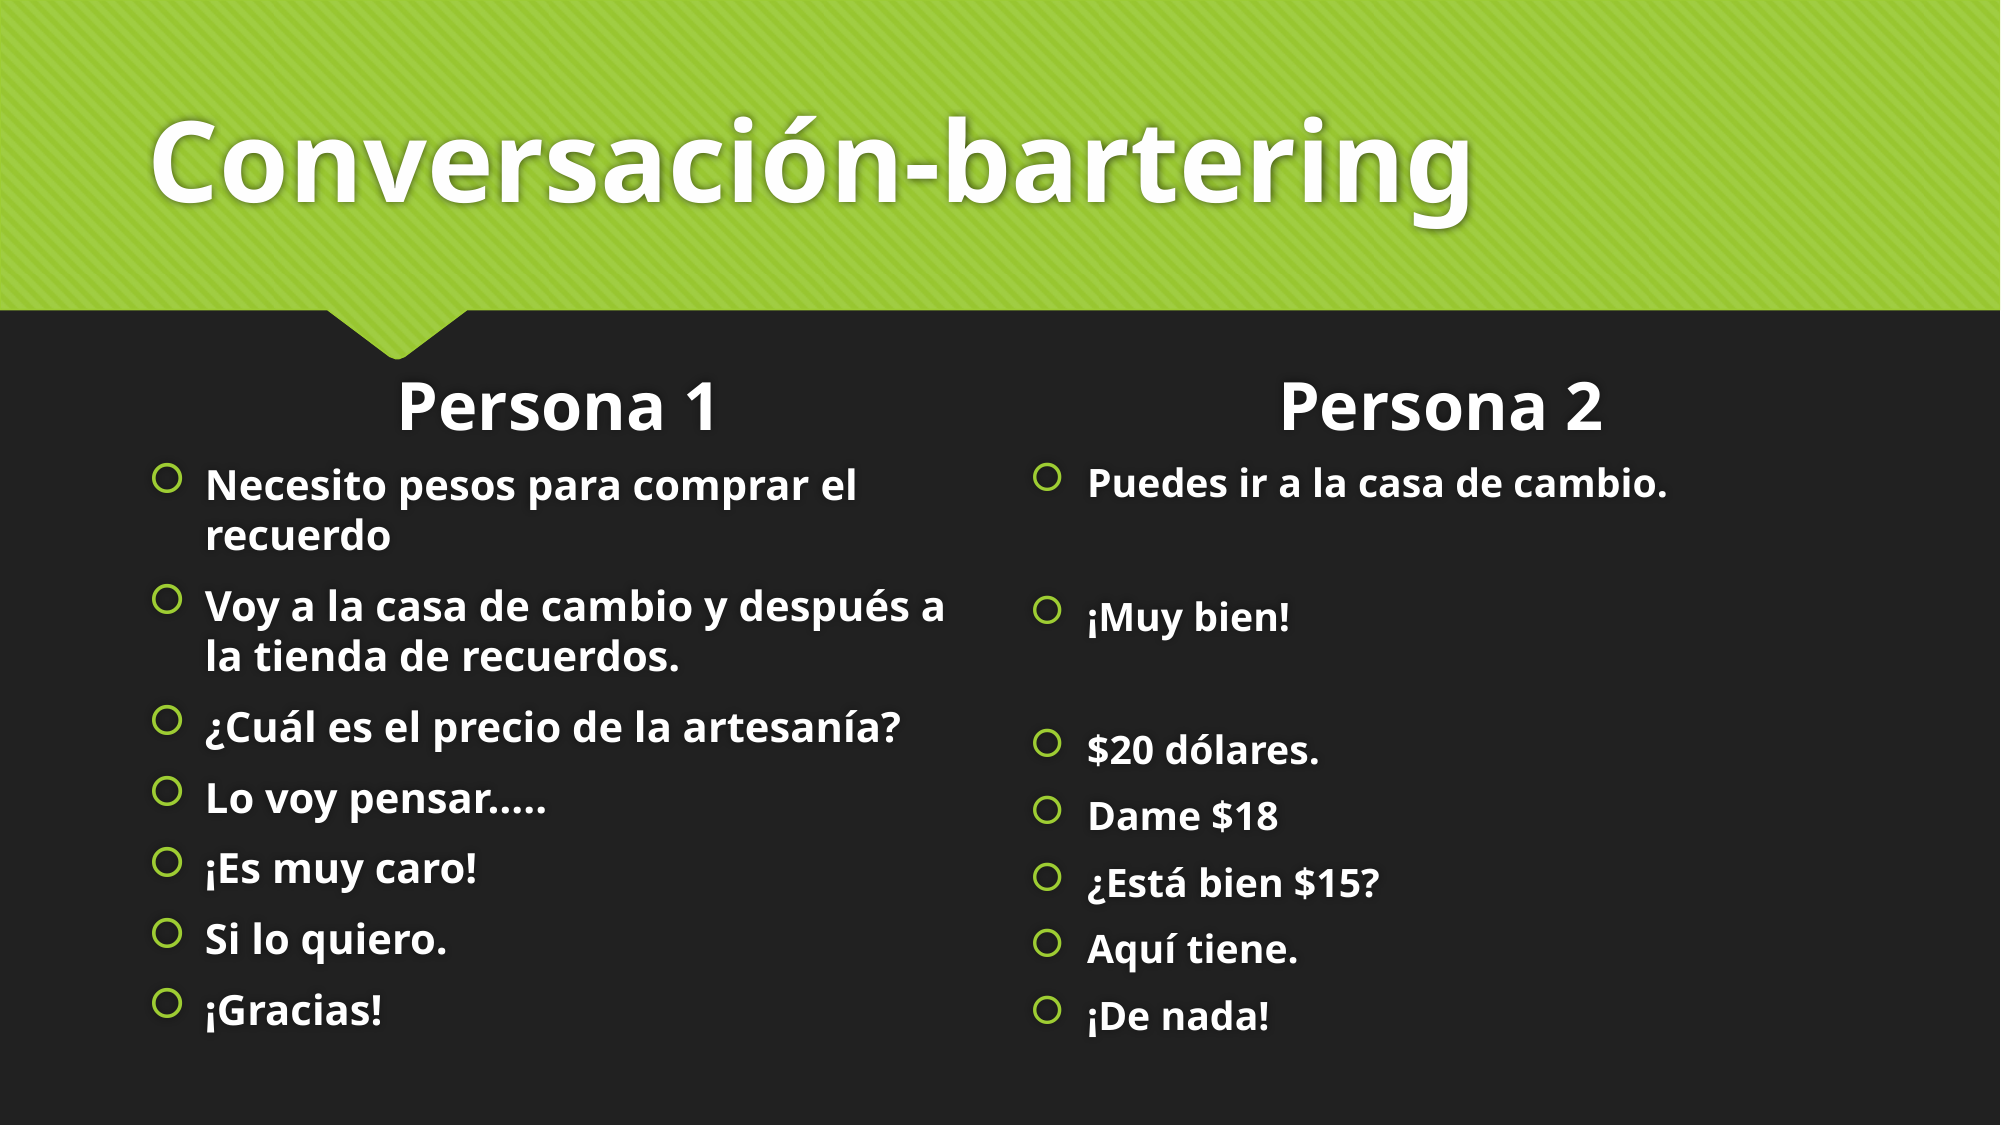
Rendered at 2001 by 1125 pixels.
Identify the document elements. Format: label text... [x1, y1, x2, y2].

list Persona 1 [133, 356, 985, 445]
list Persona 2 [1014, 356, 1868, 445]
title Conversación-bartering [132, 73, 1868, 233]
list Necesito pesos para comprar el recuerdo Voy a la casa de cambio y después a la tienda de recuerdos. ¿Cuál es el precio de la artesanía? Lo voy pensar….. ¡Es muy caro! Si lo quiero. ¡Gracias! [133, 451, 985, 1052]
list Puedes ir a la casa de cambio. ¡Muy bien! $20 dólares. Dame $18 ¿Está bien $15? Aquí tiene. ¡De nada! [1014, 451, 1868, 1052]
